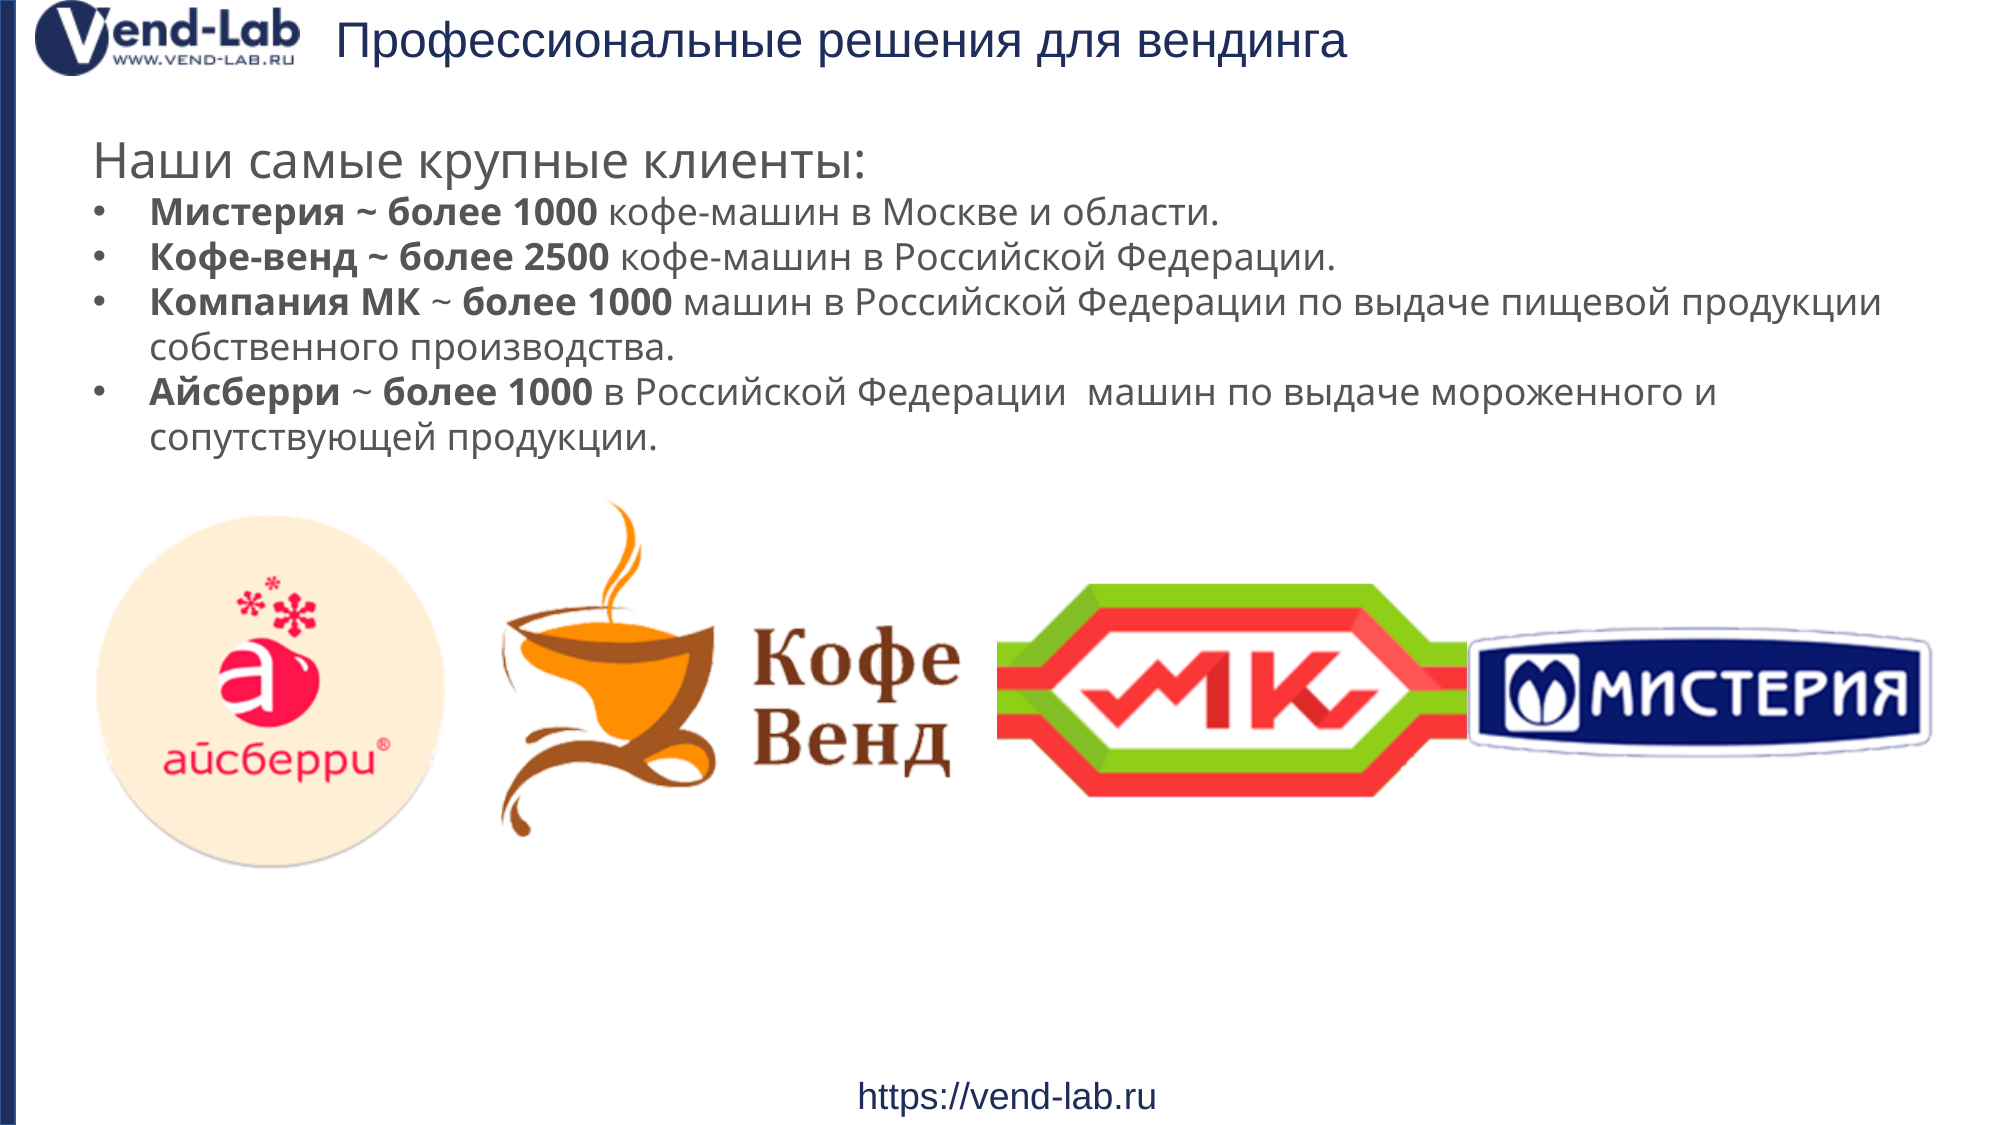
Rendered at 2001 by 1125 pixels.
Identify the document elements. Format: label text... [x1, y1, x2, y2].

picture [35, 0, 300, 76]
picture [997, 494, 1936, 895]
text_box [0, 0, 16, 1125]
text_box Наши самые крупные клиенты: Мистерия ~ более 1000 кофе-машин в Москве и области. Кофе-венд ~ более 2500 кофе-машин в Российской Федерации. Компания МК ~ более 1000 машин в Российской Федерации по выдаче пищевой продукции собственного производства. Айсберри ~ более 1000 в Российской Федерации машин по выдаче мороженного и сопутствующей продукции. [78, 120, 1997, 466]
picture [35, 472, 966, 887]
text_box https://vend-lab.ru [14, 1064, 2000, 1125]
text_box Профессиональные решения для вендинга [320, 0, 1909, 75]
